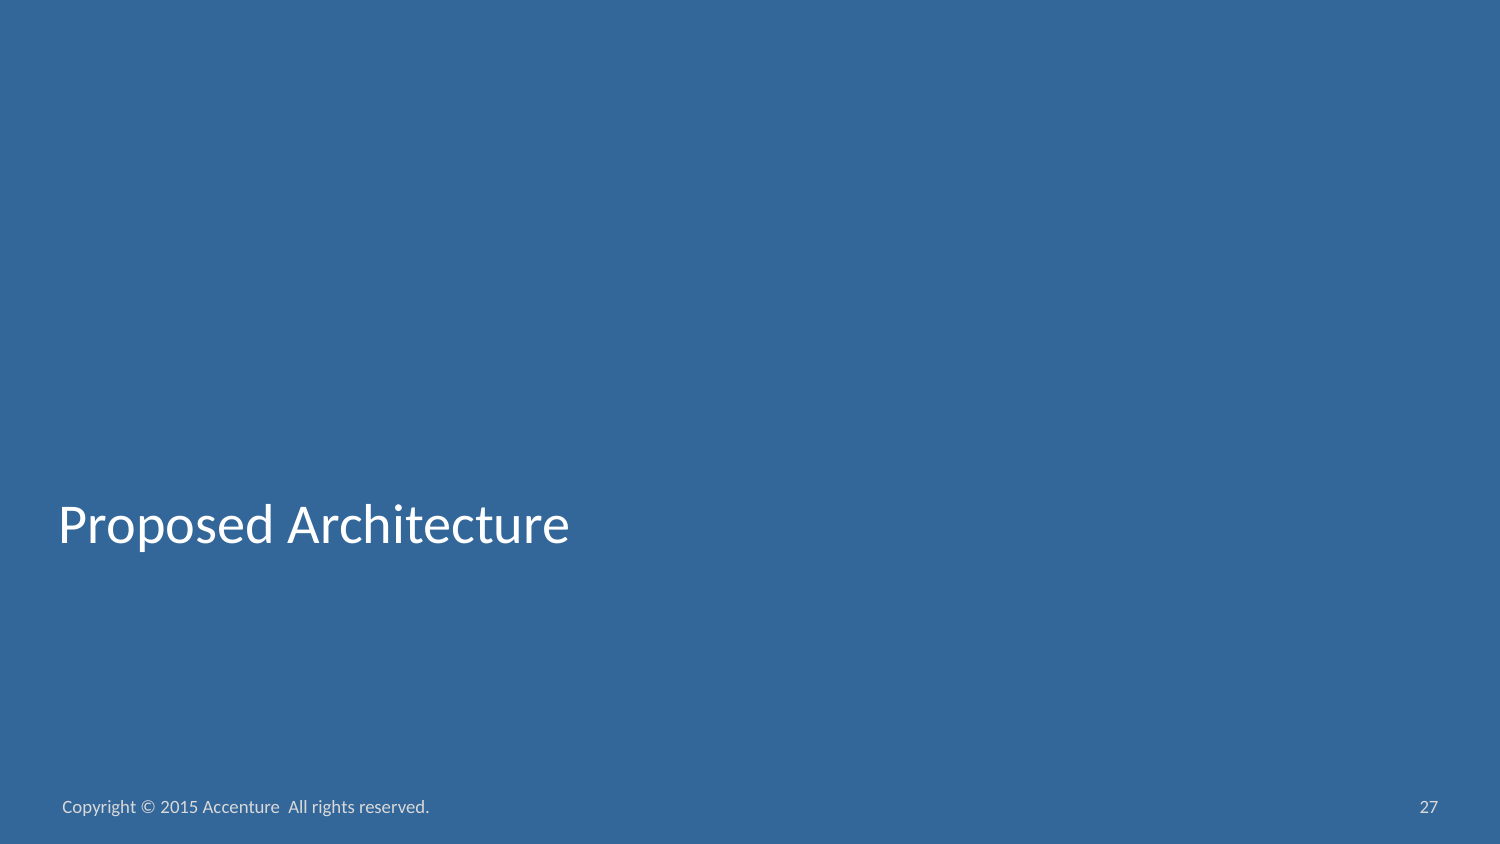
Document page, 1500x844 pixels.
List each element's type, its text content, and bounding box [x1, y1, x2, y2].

title Proposed Architecture [59, 413, 1435, 556]
